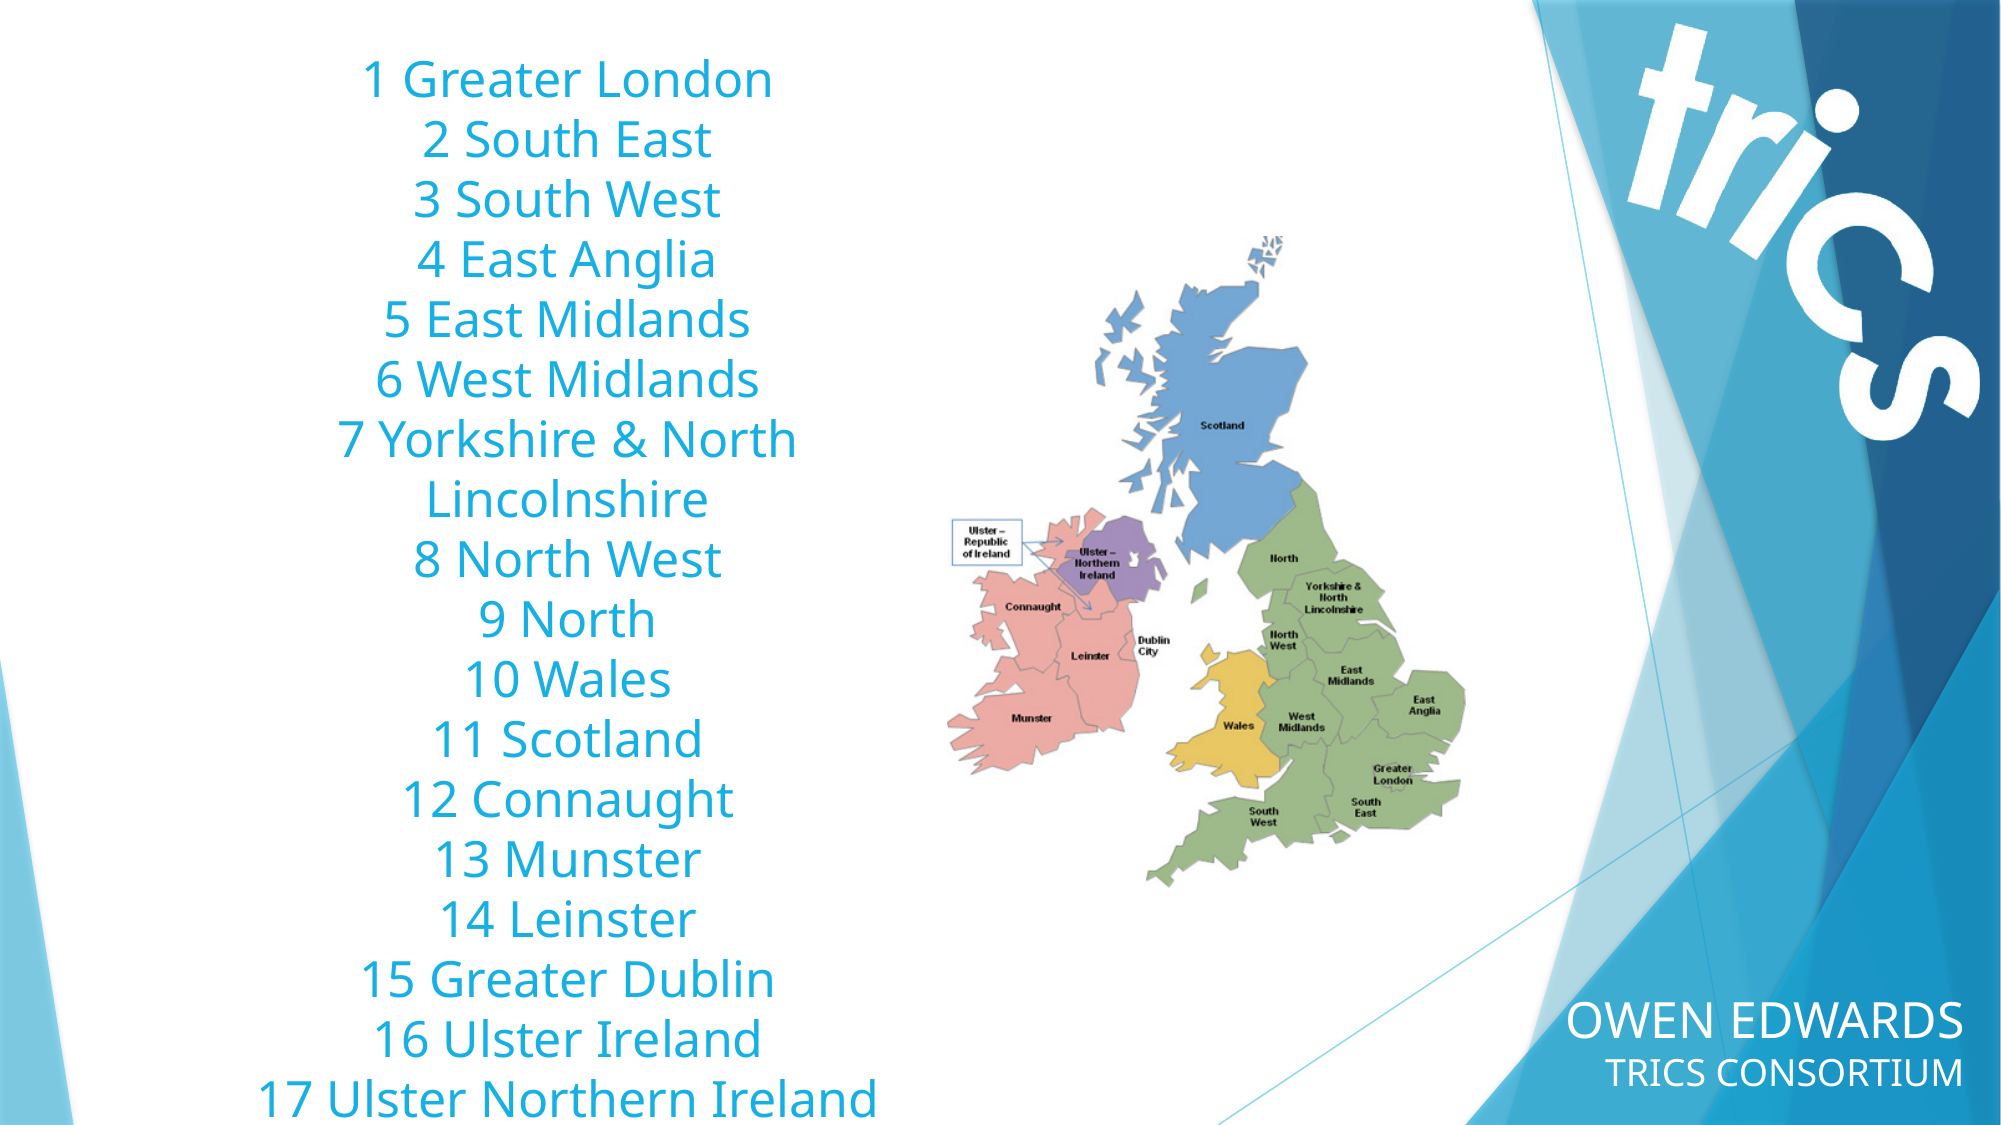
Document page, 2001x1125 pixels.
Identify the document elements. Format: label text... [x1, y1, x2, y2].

text_box 1 Greater London 2 South East 3 South West 4 East Anglia 5 East Midlands 6 West Midlands 7 Yorkshire & North Lincolnshire 8 North West 9 North 10 Wales 11 Scotland 12 Connaught 13 Munster 14 Leinster 15 Greater Dublin 16 Ulster Ireland 17 Ulster Northern Ireland [189, 39, 947, 1125]
picture [946, 236, 1466, 889]
picture [1627, 22, 1981, 441]
text_box OWEN EDWARDS TRICS CONSORTIUM [1465, 981, 1980, 1101]
